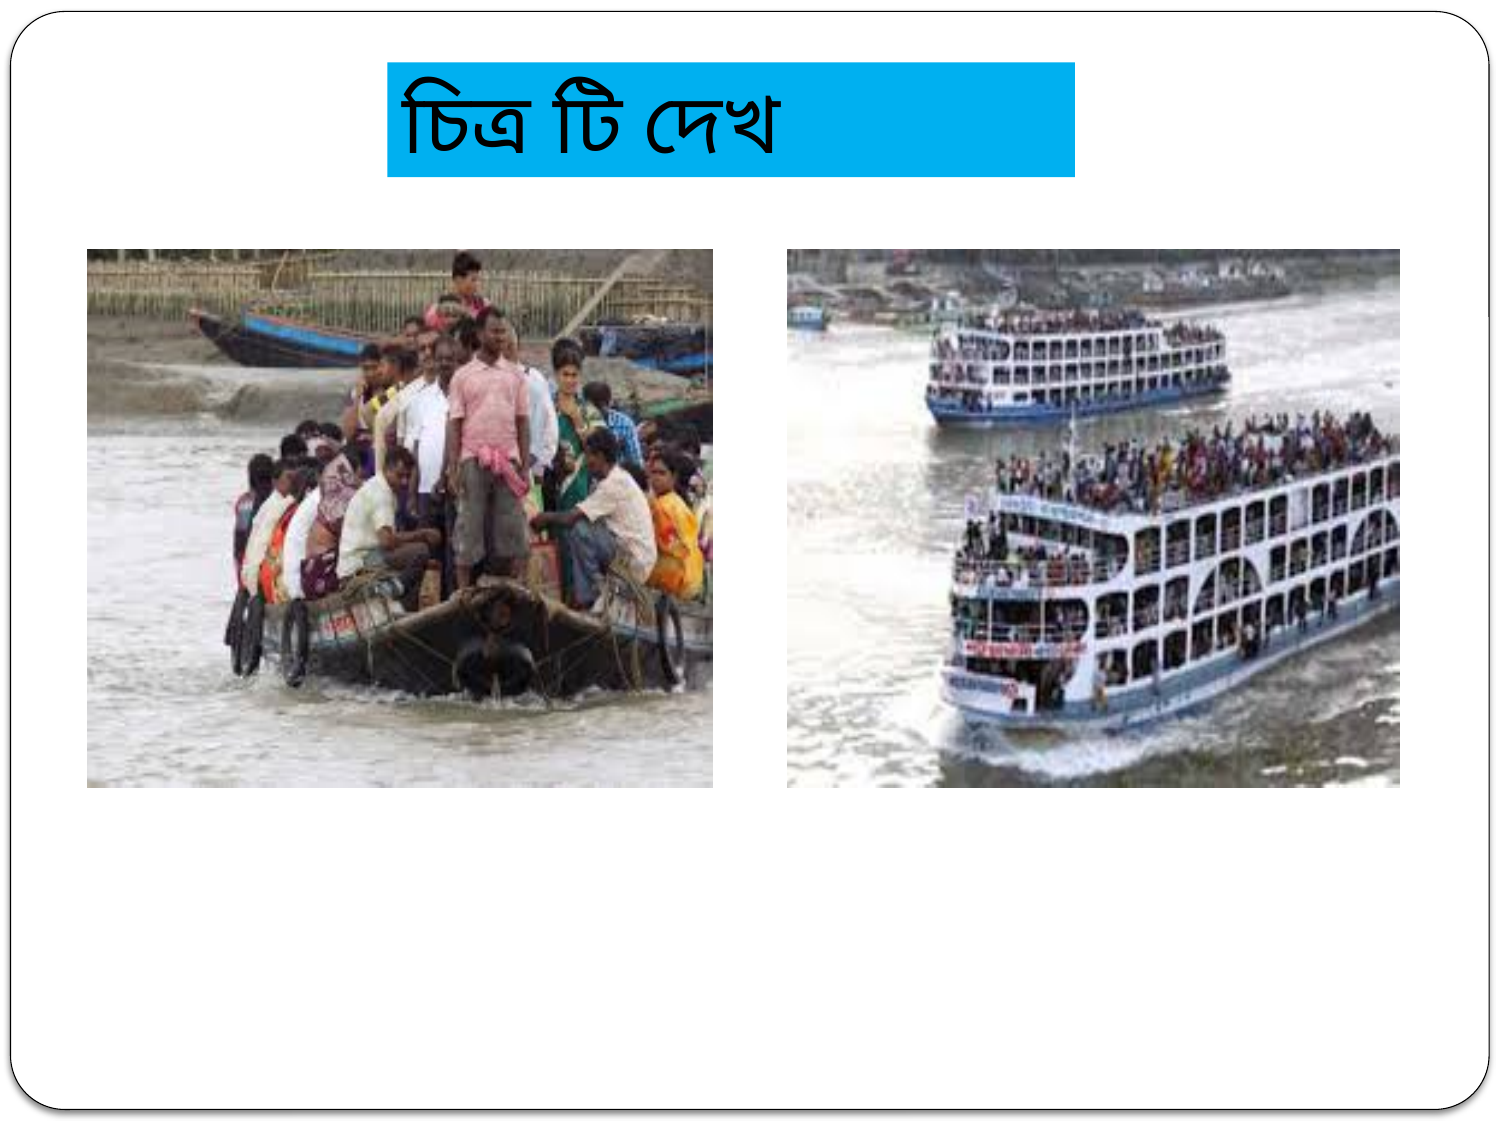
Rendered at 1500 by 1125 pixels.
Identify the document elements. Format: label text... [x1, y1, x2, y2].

picture [787, 249, 1401, 788]
text_box চিত্র টি দেখ [387, 62, 1075, 178]
picture [87, 249, 713, 788]
